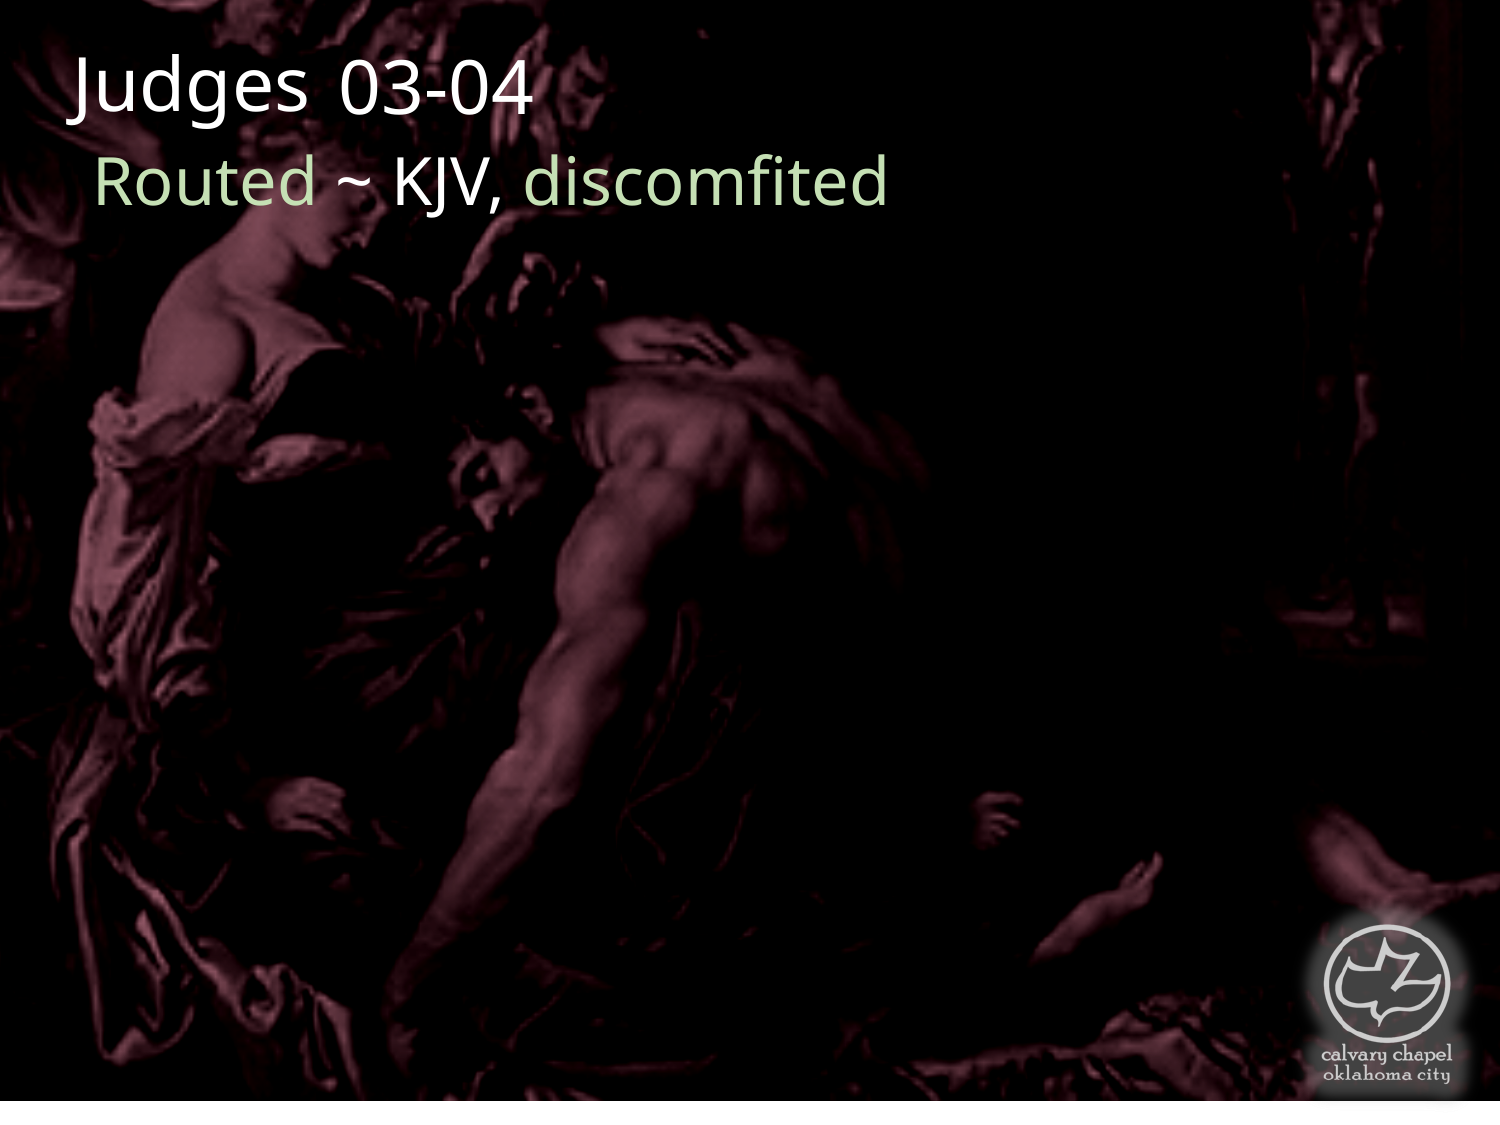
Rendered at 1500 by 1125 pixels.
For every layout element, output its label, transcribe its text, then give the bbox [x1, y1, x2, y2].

text_box Routed ~ KJV, discomfited [77, 131, 1428, 227]
picture [0, 0, 1500, 1125]
text_box Judges [52, 29, 326, 135]
text_box 03-04 [323, 32, 908, 138]
